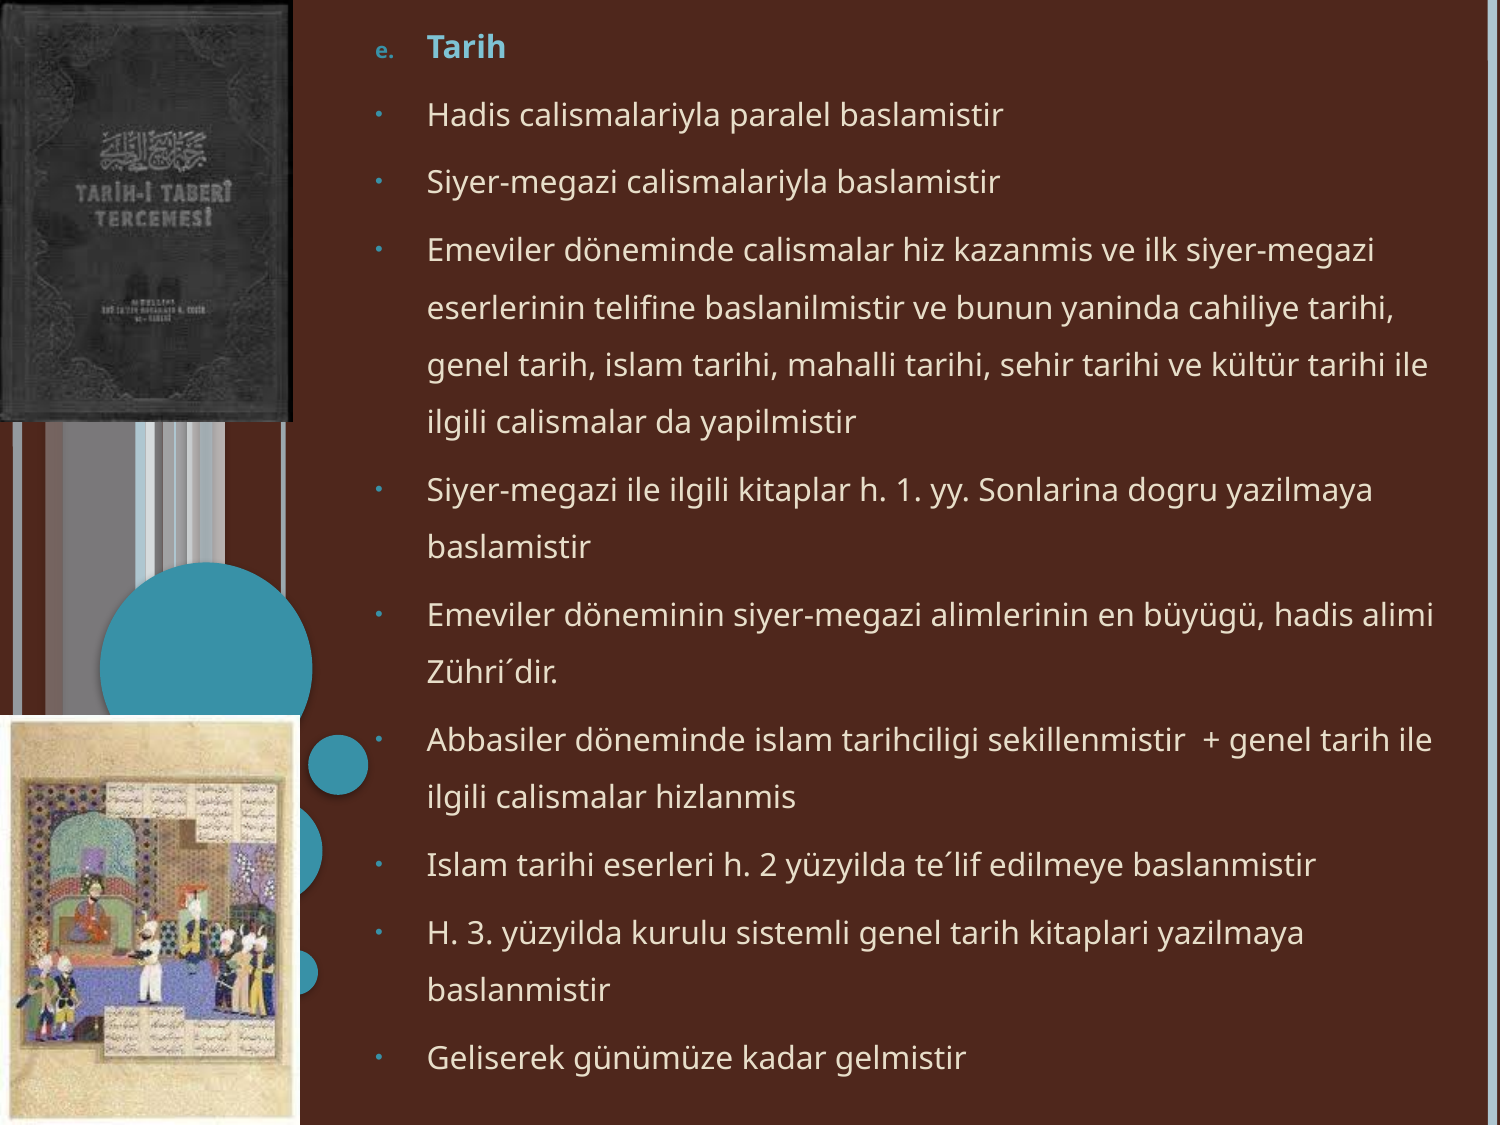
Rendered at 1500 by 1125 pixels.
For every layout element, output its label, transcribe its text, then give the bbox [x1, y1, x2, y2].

list Tarih Hadis calismalariyla paralel baslamistir Siyer-megazi calismalariyla baslamistir Emeviler döneminde calismalar hiz kazanmis ve ilk siyer-megazi eserlerinin telifine baslanilmistir ve bunun yaninda cahiliye tarihi, genel tarih, islam tarihi, mahalli tarihi, sehir tarihi ve kültür tarihi ile ilgili calismalar da yapilmistir Siyer-megazi ile ilgili kitaplar h. 1. yy. Sonlarina dogru yazilmaya baslamistir Emeviler döneminin siyer-megazi alimlerinin en büyügü, hadis alimi Zühri´dir. Abbasiler döneminde islam tarihciligi sekillenmistir + genel tarih ile ilgili calismalar hizlanmis Islam tarihi eserleri h. 2 yüzyilda te´lif edilmeye baslanmistir H. 3. yüzyilda kurulu sistemli genel tarih kitaplari yazilmaya baslanmistir Geliserek günümüze kadar gelmistir [360, 0, 1471, 1094]
picture [0, 0, 293, 423]
picture [0, 715, 301, 1125]
